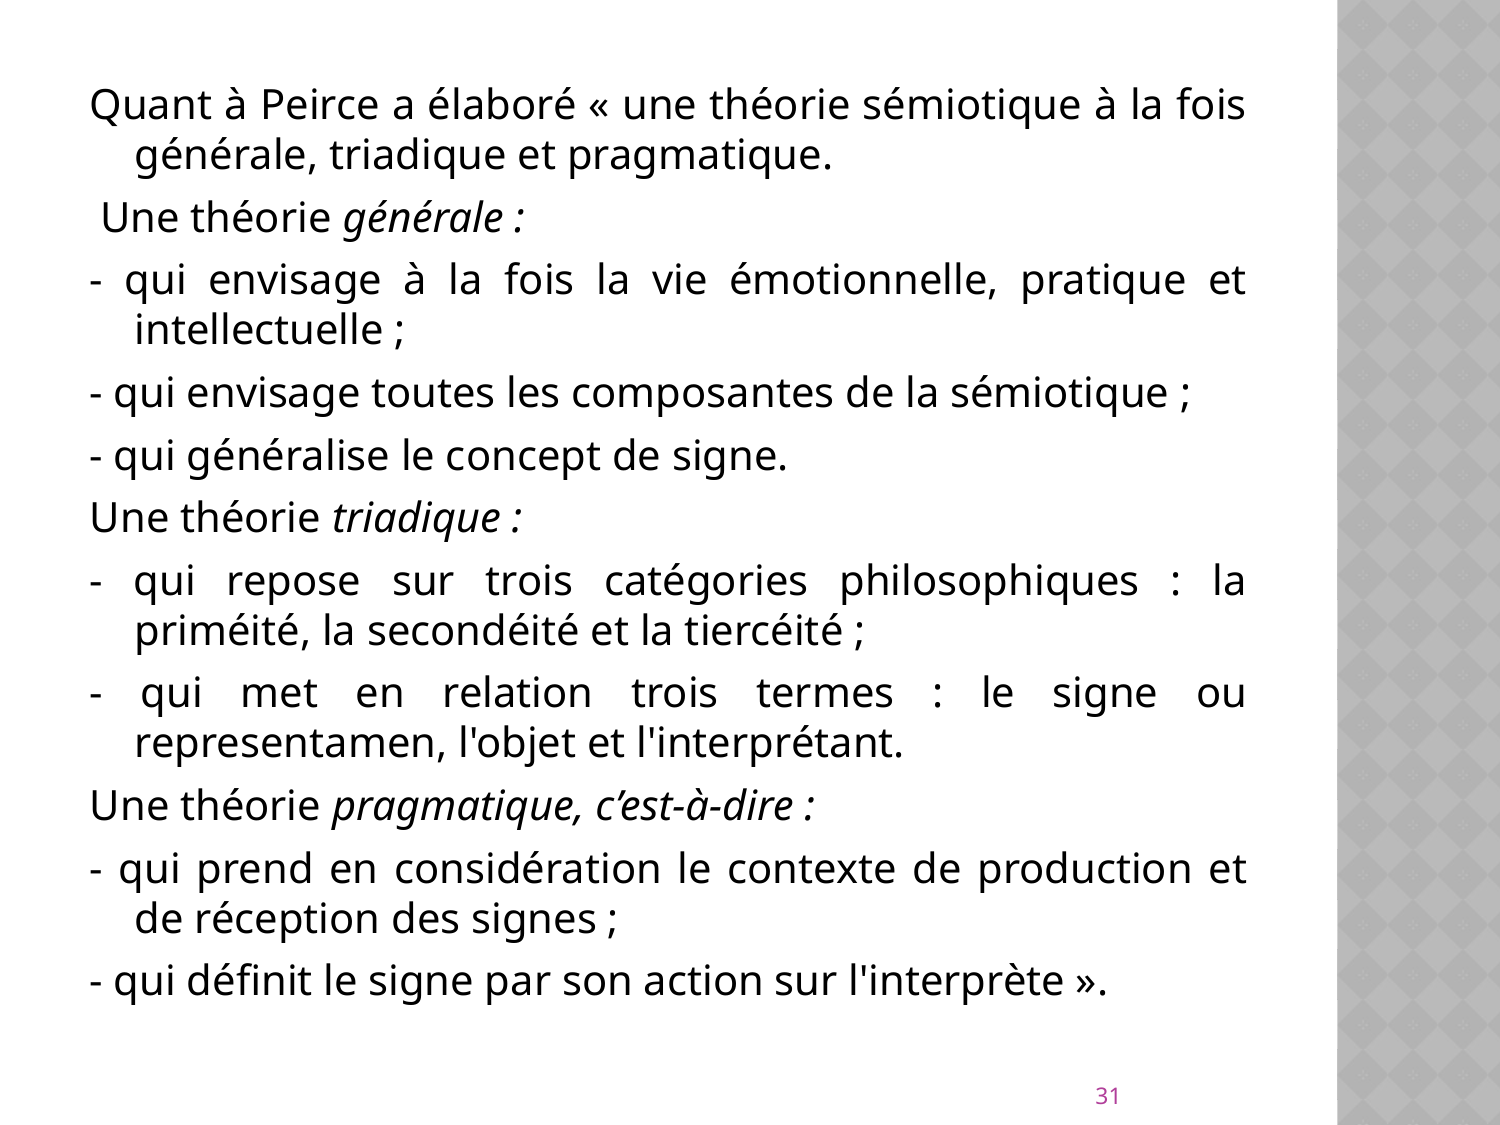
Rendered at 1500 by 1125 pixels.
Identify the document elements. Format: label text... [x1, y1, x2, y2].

slide_number 31 [1025, 1075, 1122, 1113]
list Quant à Peirce a élaboré « une théorie sémiotique à la fois générale, triadique et pragmatique. Une théorie générale : - qui envisage à la fois la vie émotionnelle, pratique et intellectuelle ; - qui envisage toutes les composantes de la sémiotique ; - qui généralise le concept de signe. Une théorie triadique : - qui repose sur trois catégories philosophiques : la priméité, la secondéité et la tiercéité ; - qui met en relation trois termes : le signe ou representamen, l'objet et l'interprétant. Une théorie pragmatique, c’est-à-dire : - qui prend en considération le contexte de production et de réception des signes ; - qui définit le signe par son action sur l'interprète ». [75, 70, 1263, 1059]
